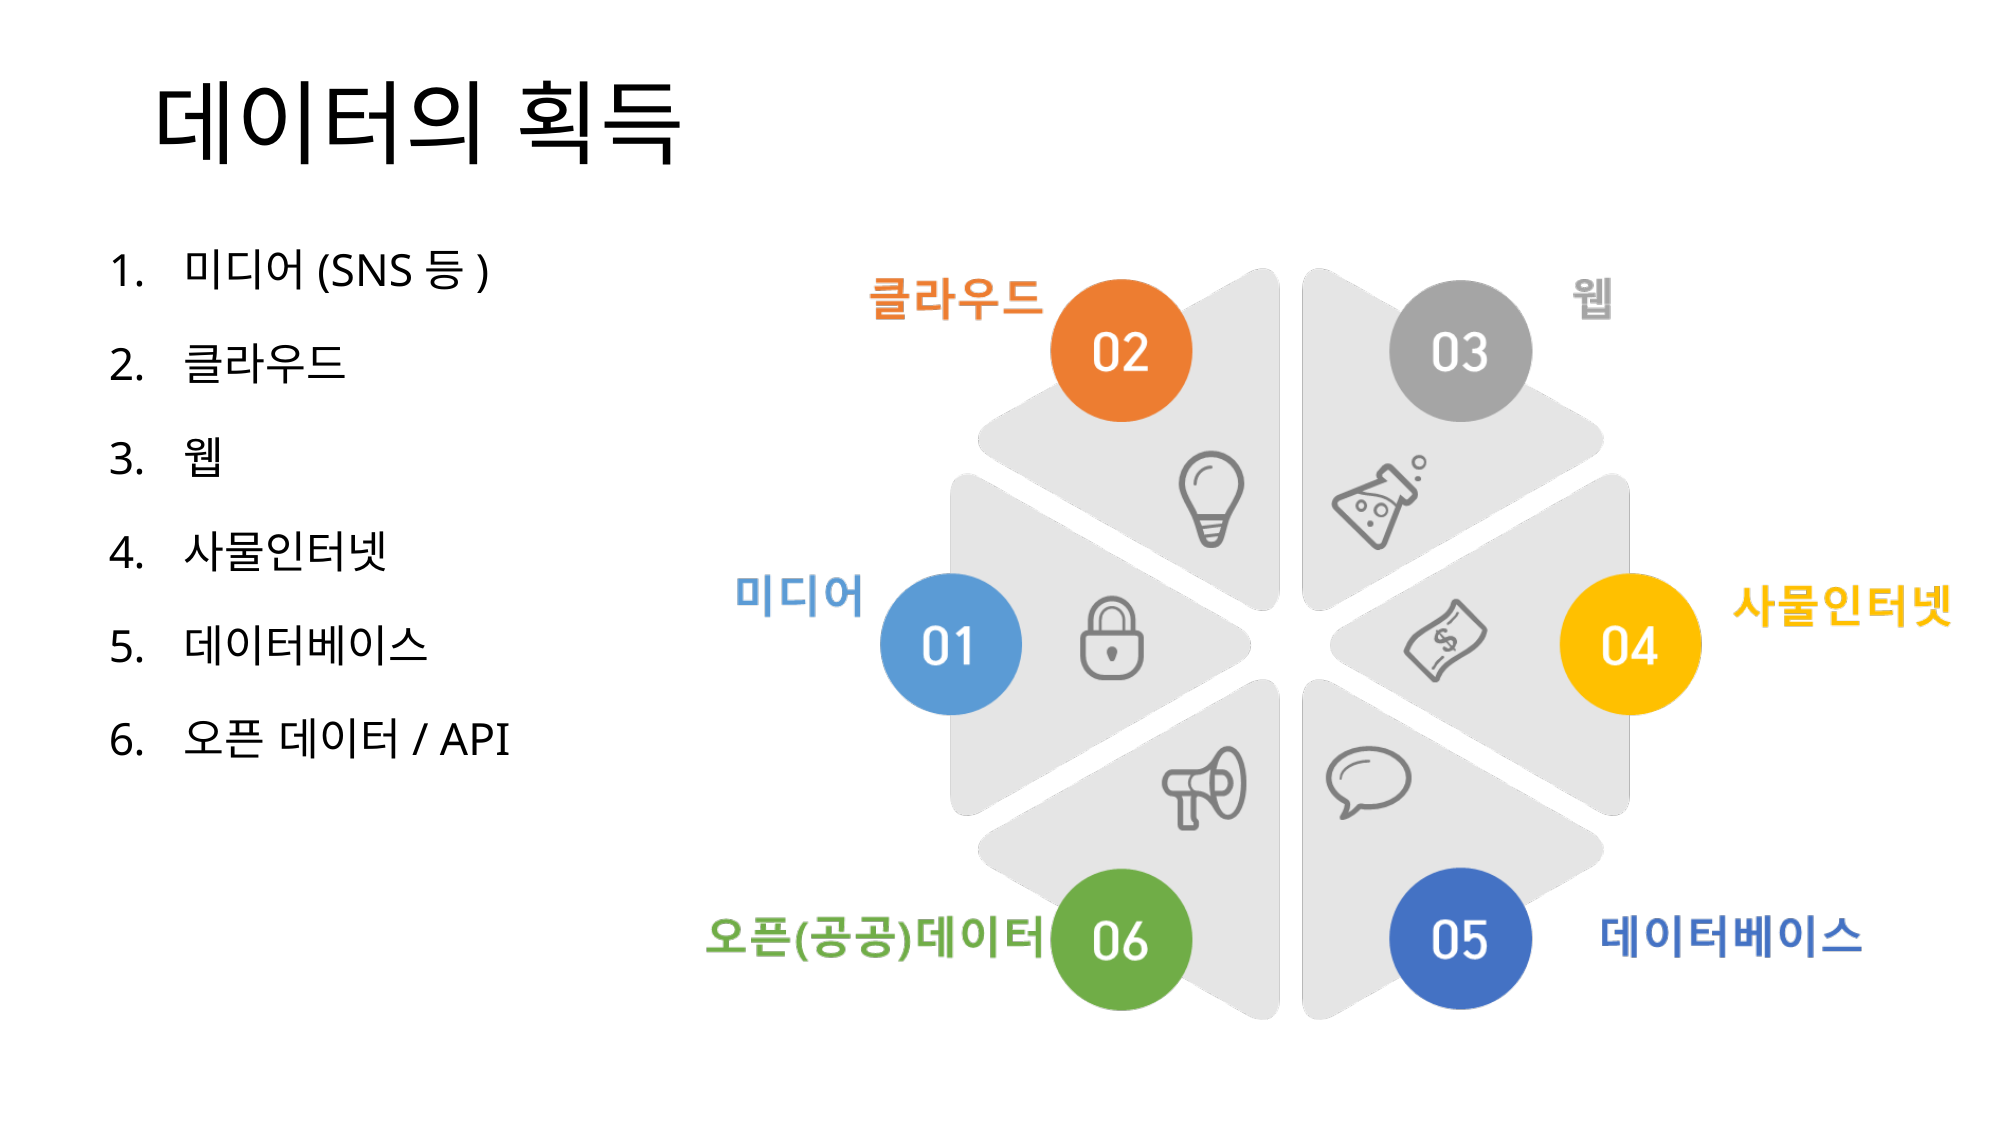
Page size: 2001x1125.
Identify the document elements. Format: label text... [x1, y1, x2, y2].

title 데이터의 획득 [137, 59, 1863, 196]
text_box 미디어(SNS등) 클라우드 웹 사물인터넷 데이터베이스 오픈 데이터/ API [94, 208, 1095, 773]
picture [677, 259, 1981, 1020]
